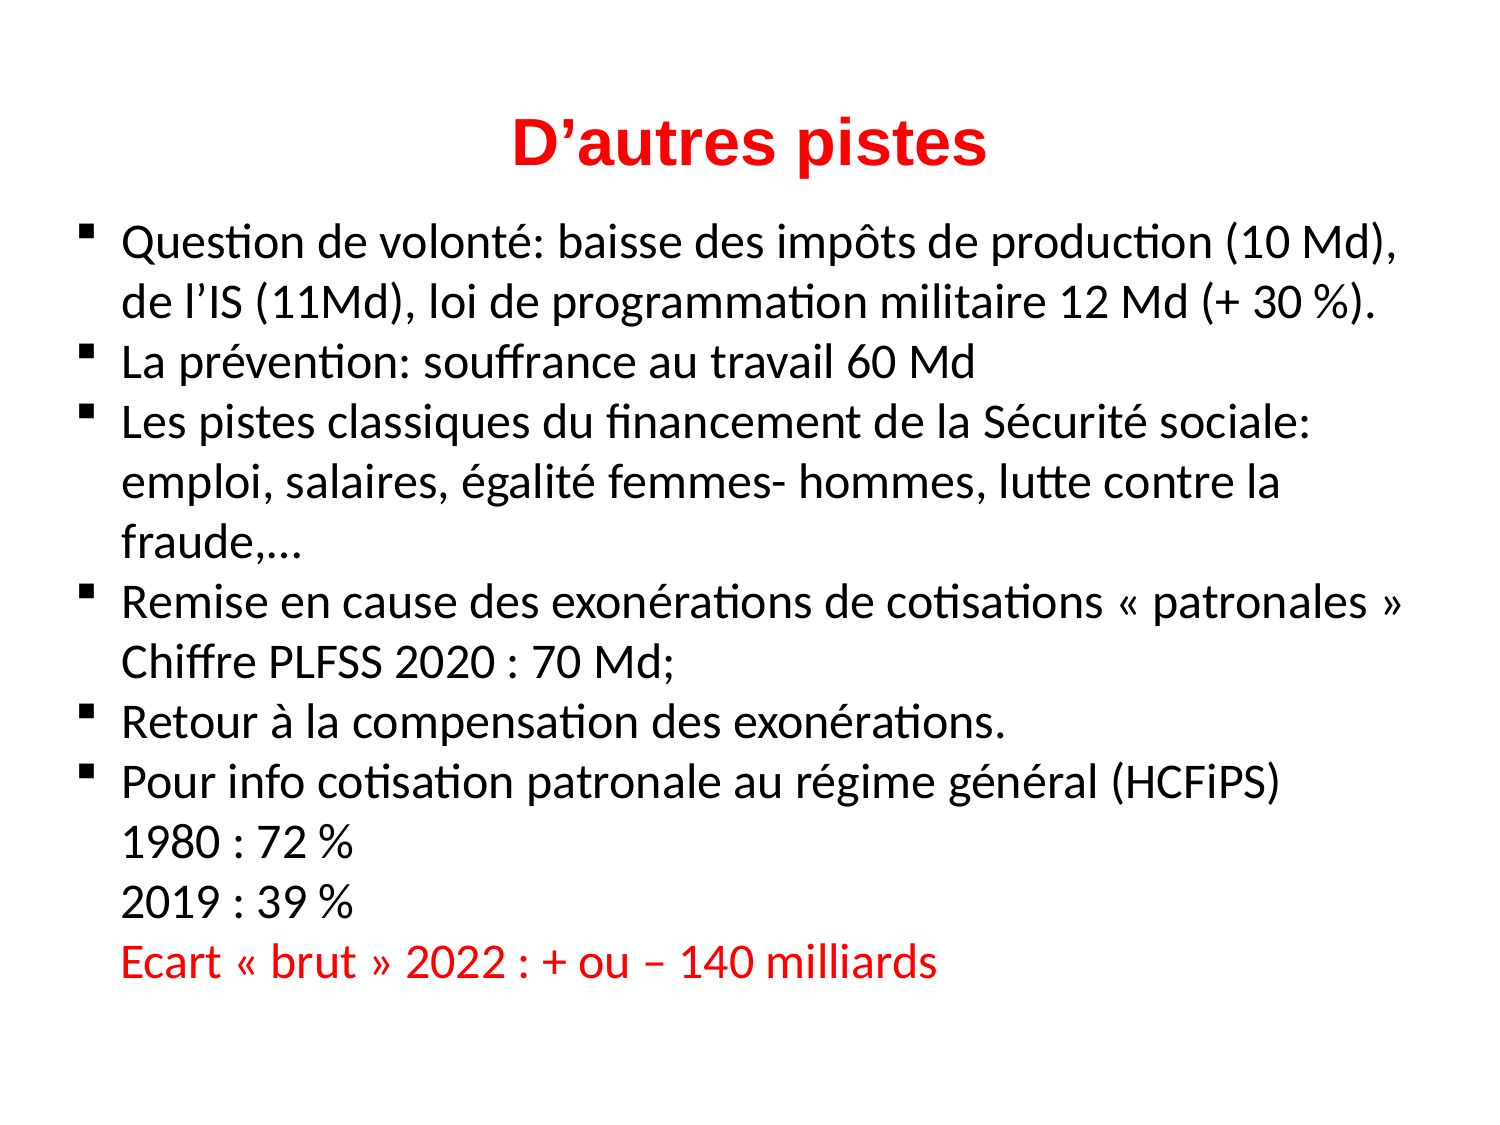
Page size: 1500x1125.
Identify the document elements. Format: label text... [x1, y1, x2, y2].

list Question de volonté: baisse des impôts de production (10 Md), de l’IS (11Md), loi de programmation militaire 12 Md (+ 30 %). La prévention: souffrance au travail 60 Md Les pistes classiques du financement de la Sécurité sociale: emploi, salaires, égalité femmes- hommes, lutte contre la fraude,… Remise en cause des exonérations de cotisations « patronales » Chiffre PLFSS 2020 : 70 Md; Retour à la compensation des exonérations. Pour info cotisation patronale au régime général (HCFiPS) 1980 : 72 % 2019 : 39 % Ecart « brut » 2022 : + ou – 140 milliards [75, 208, 1425, 1012]
title D’autres pistes [75, 44, 1425, 208]
